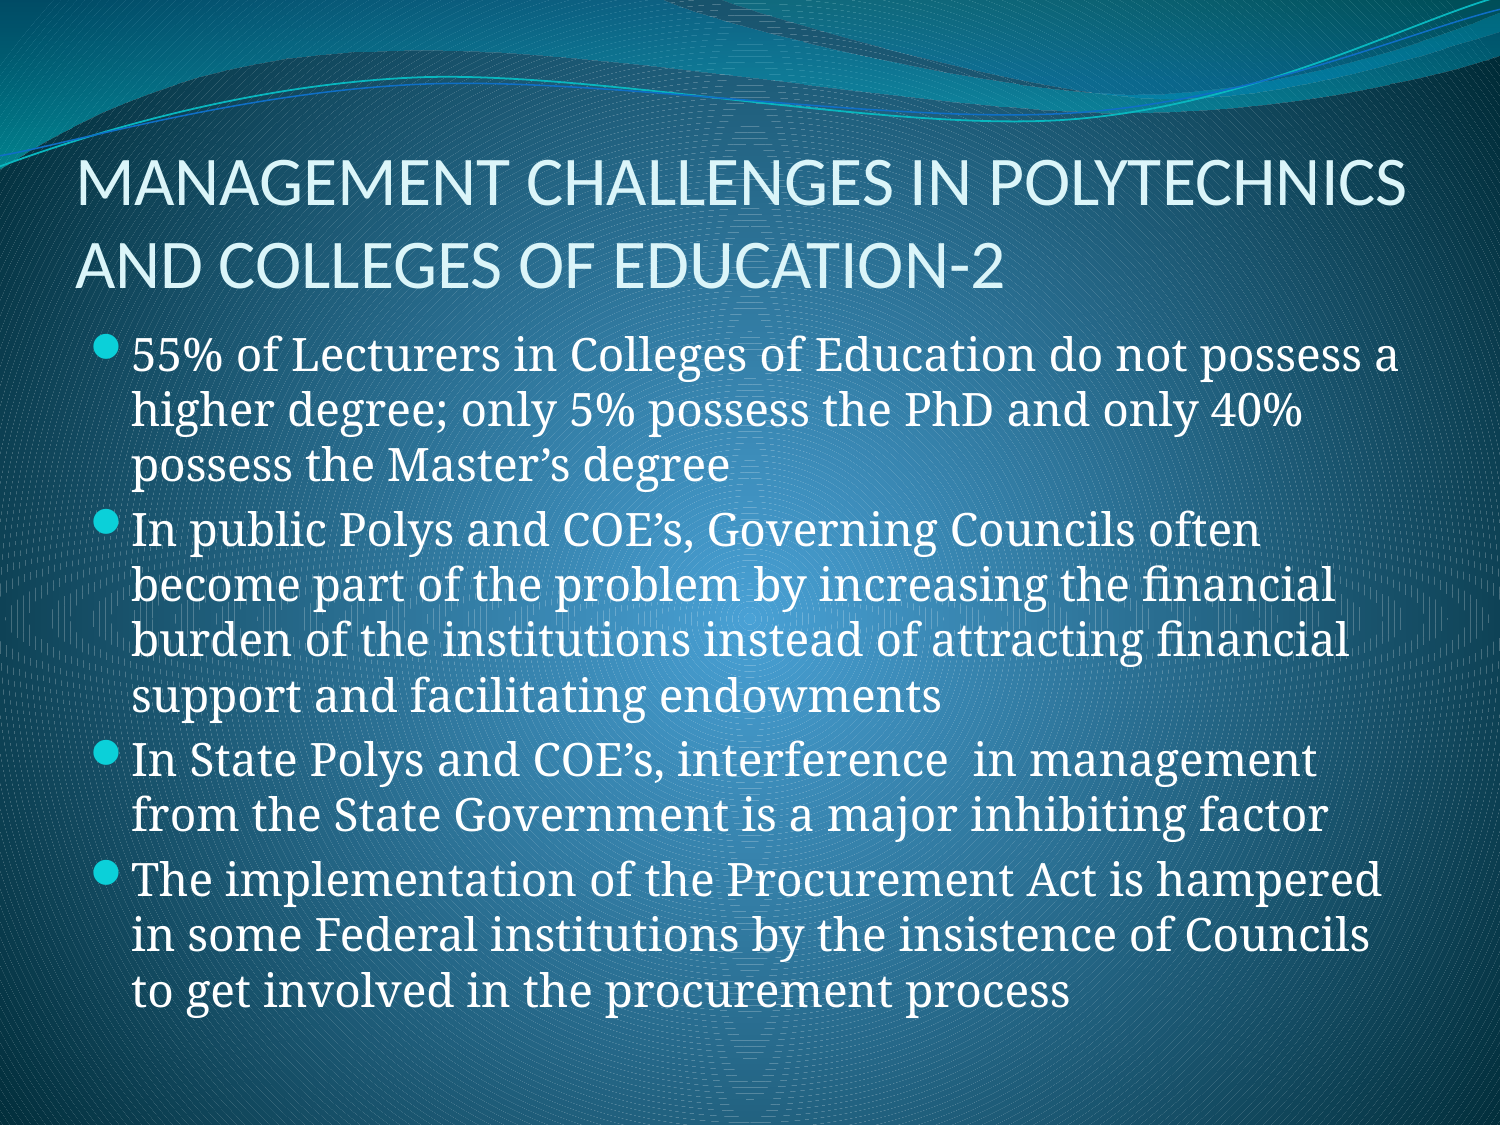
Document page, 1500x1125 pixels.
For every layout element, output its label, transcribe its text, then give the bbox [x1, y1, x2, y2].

list 55% of Lecturers in Colleges of Education do not possess a higher degree; only 5% possess the PhD and only 40% possess the Master’s degree In public Polys and COE’s, Governing Councils often become part of the problem by increasing the financial burden of the institutions instead of attracting financial support and facilitating endowments In State Polys and COE’s, interference in management from the State Government is a major inhibiting factor The implementation of the Procurement Act is hampered in some Federal institutions by the insistence of Councils to get involved in the procurement process [75, 317, 1425, 1038]
title MANAGEMENT CHALLENGES IN POLYTECHNICS AND COLLEGES OF EDUCATION-2 [75, 115, 1425, 303]
